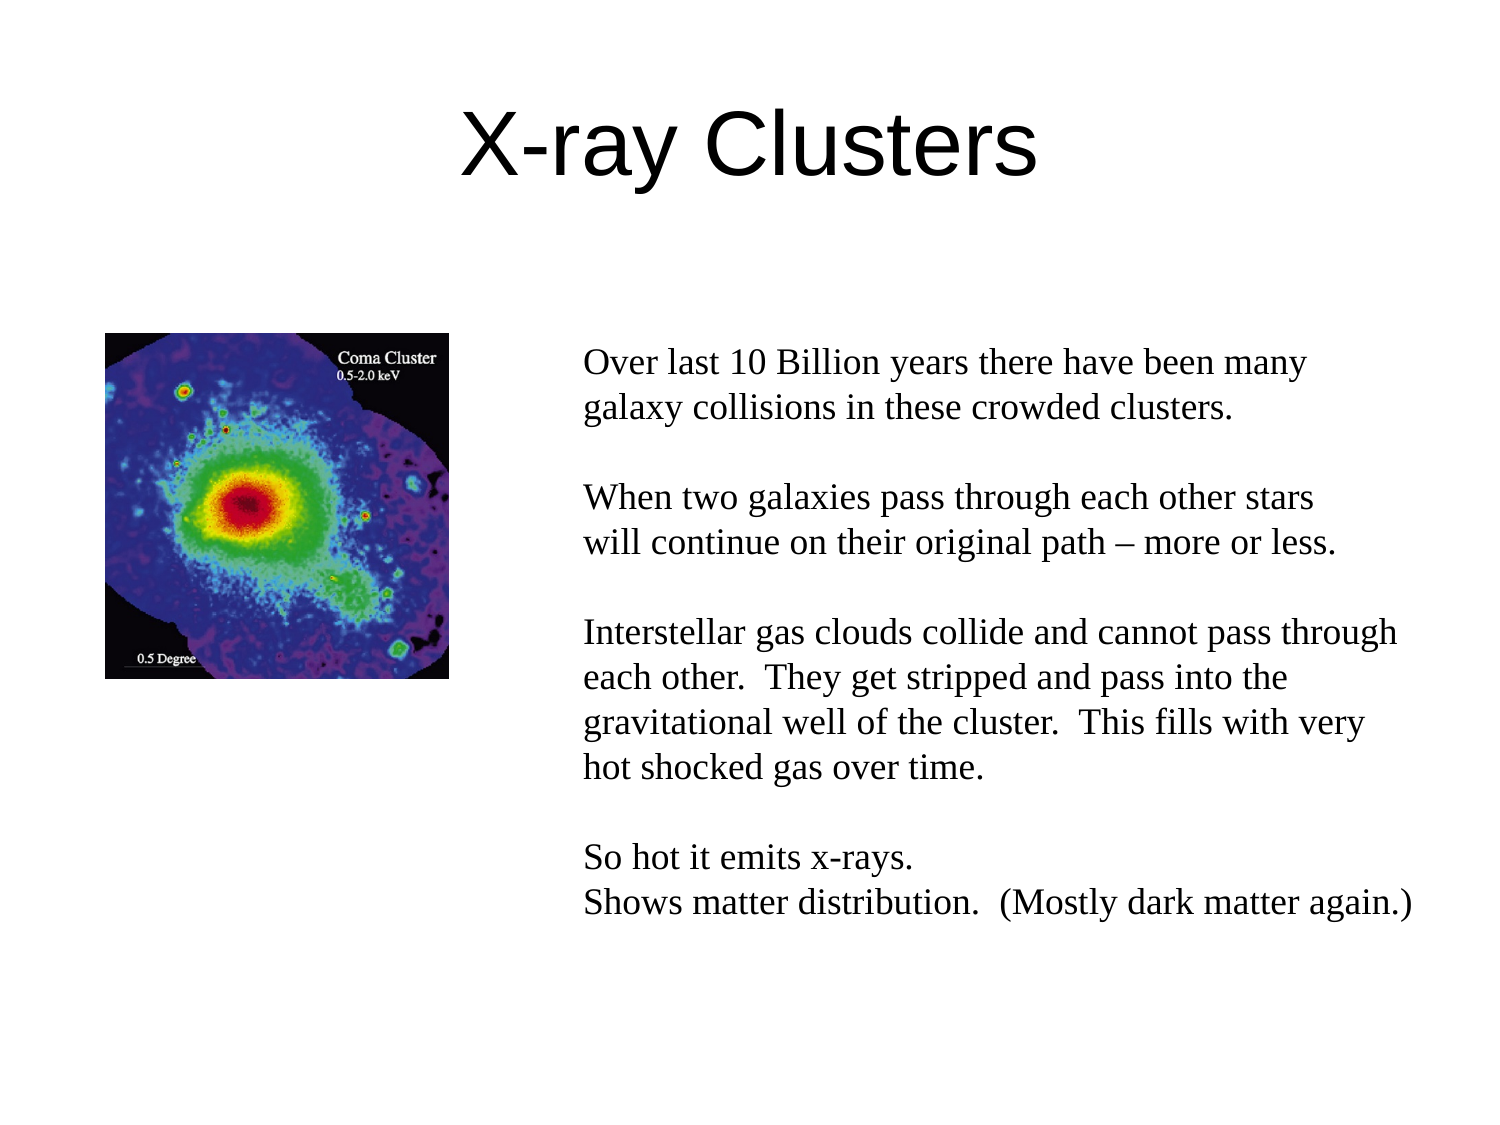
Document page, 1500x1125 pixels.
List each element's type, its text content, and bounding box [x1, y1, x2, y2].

title X-ray Clusters [75, 45, 1425, 233]
text_box Over last 10 Billion years there have been many galaxy collisions in these crowded clusters. When two galaxies pass through each other stars will continue on their original path – more or less. Interstellar gas clouds collide and cannot pass through each other. They get stripped and pass into the gravitational well of the cluster. This fills with very hot shocked gas over time. So hot it emits x-rays. Shows matter distribution. (Mostly dark matter again.) [568, 329, 1429, 930]
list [105, 333, 449, 679]
